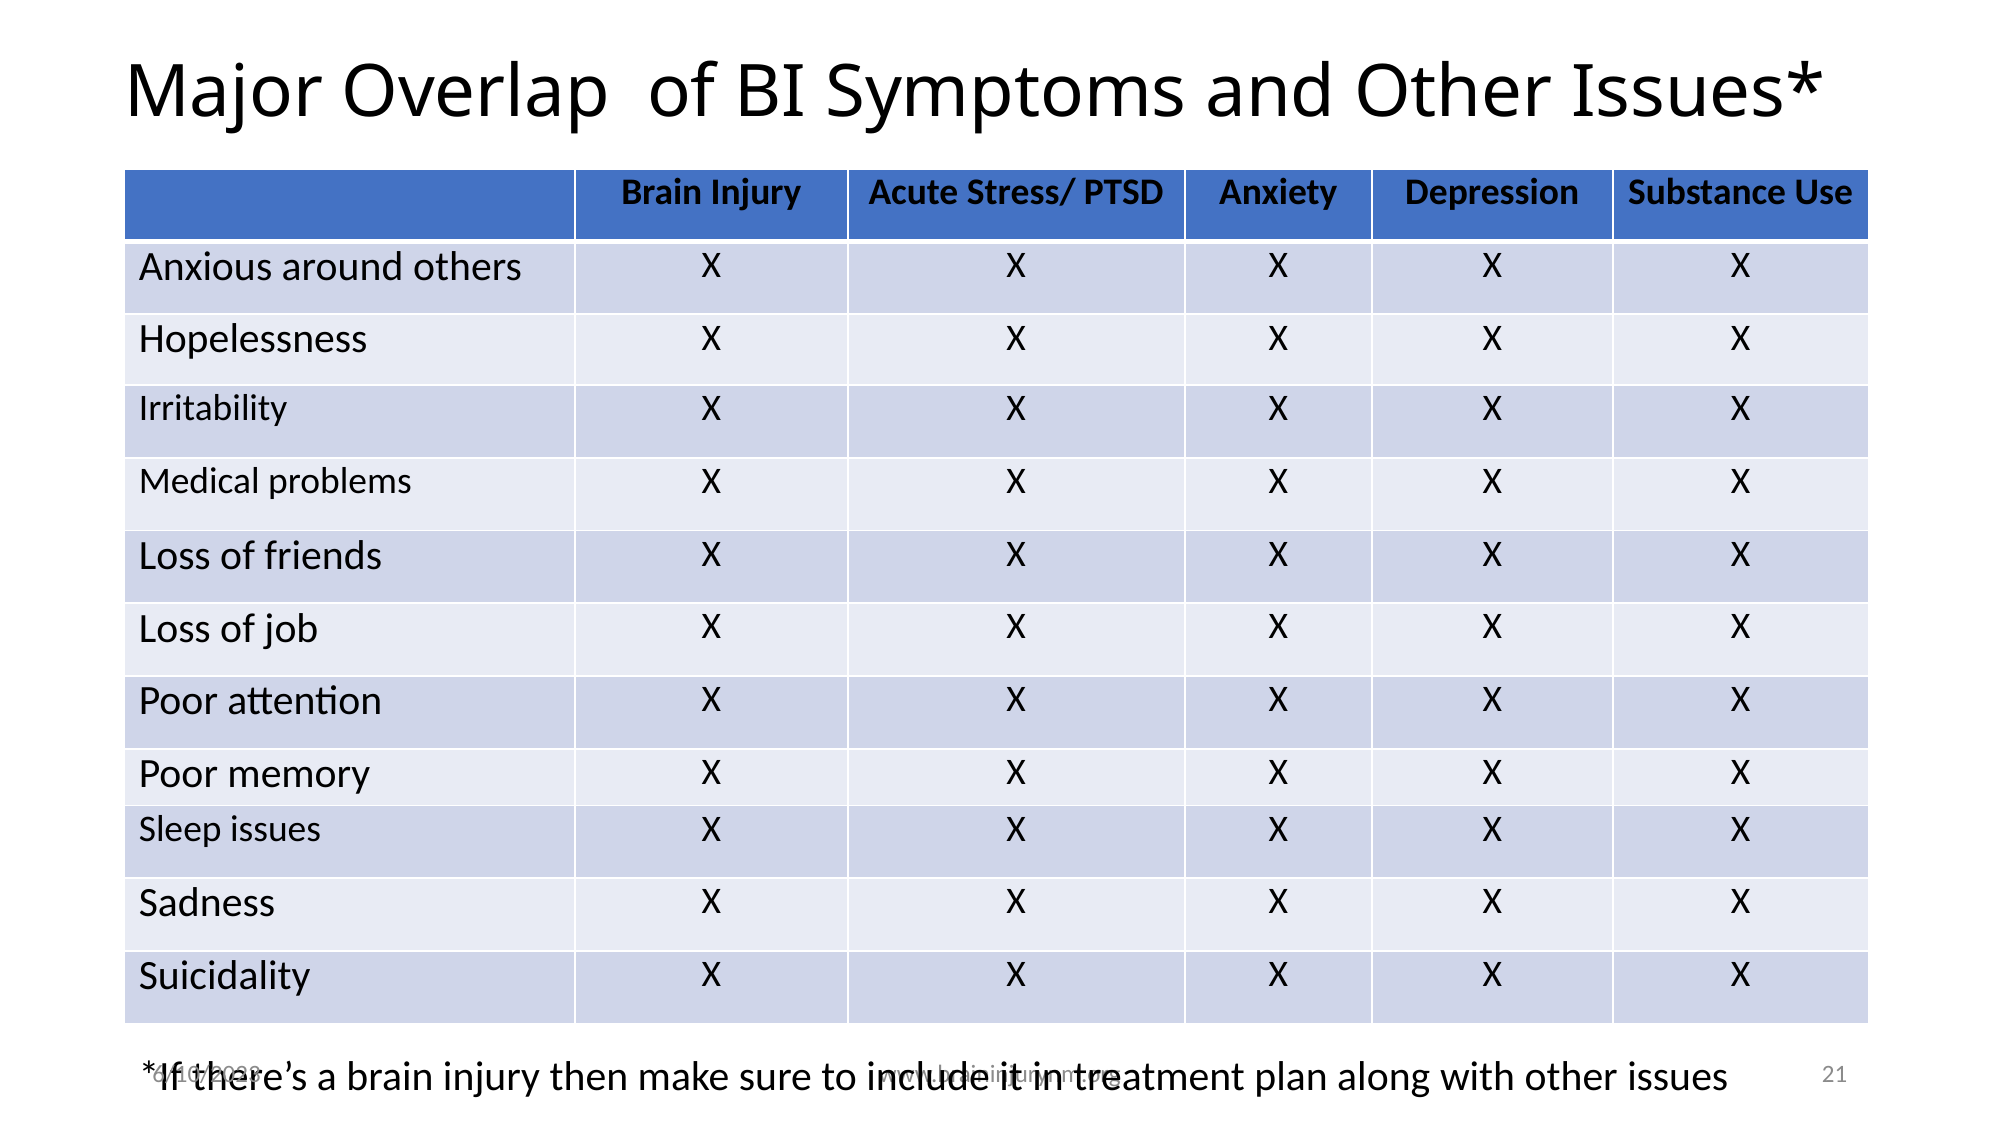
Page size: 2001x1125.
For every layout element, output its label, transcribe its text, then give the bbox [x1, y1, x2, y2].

table_cell X [1373, 459, 1612, 530]
table_cell X [849, 806, 1184, 877]
table_cell X [849, 604, 1184, 675]
table_cell X [1373, 806, 1612, 877]
table_cell Poor attention [125, 677, 574, 748]
table_cell X [849, 244, 1184, 313]
text_box *If there’s a brain injury then make sure to include it in treatment plan along with other issues [123, 1041, 1898, 1107]
table_cell Sadness [125, 879, 574, 950]
text_box [255, 437, 264, 499]
table_header Substance Use [1614, 170, 1868, 239]
title Major Overlap of BI Symptoms and Other Issues* [109, 41, 1884, 144]
table_cell X [1186, 750, 1371, 805]
table_cell X [1373, 604, 1612, 675]
table_cell X [1373, 879, 1612, 950]
table_cell X [1614, 879, 1868, 950]
table_cell Loss of friends [125, 531, 574, 602]
table_cell X [1373, 531, 1612, 602]
table_cell X [1186, 879, 1371, 950]
table_cell X [1614, 531, 1868, 602]
table_cell X [849, 386, 1184, 457]
table_header Anxiety [1186, 170, 1371, 239]
table_cell X [1614, 244, 1868, 313]
table_cell X [1614, 677, 1868, 748]
table_cell X [576, 244, 847, 313]
table_cell Suicidality [125, 952, 574, 1023]
table_header Acute Stress/ PTSD [849, 170, 1184, 239]
table_cell X [1373, 244, 1612, 313]
table_cell X [849, 750, 1184, 805]
table_header [125, 170, 574, 239]
table_cell X [576, 677, 847, 748]
table_cell X [1186, 952, 1371, 1023]
table_cell X [576, 879, 847, 950]
table_cell X [1373, 952, 1612, 1023]
table_cell X [1186, 459, 1371, 530]
table_cell X [576, 604, 847, 675]
table_cell X [849, 879, 1184, 950]
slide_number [137, 1042, 588, 1103]
table_cell X [1614, 315, 1868, 384]
table_cell X [1373, 386, 1612, 457]
table_cell X [1186, 244, 1371, 313]
table_cell X [576, 459, 847, 530]
table_cell Loss of job [125, 604, 574, 675]
table_cell Hopelessness [125, 315, 574, 384]
table_cell Sleep issues [125, 806, 574, 877]
table_cell X [1614, 750, 1868, 805]
table_cell X [1614, 386, 1868, 457]
table_cell X [576, 806, 847, 877]
table_cell X [849, 531, 1184, 602]
table_cell X [1373, 315, 1612, 384]
table_cell Anxious around others [125, 244, 574, 313]
slide_number 21 [1412, 1042, 1863, 1103]
table_cell X [849, 459, 1184, 530]
table_cell X [1186, 806, 1371, 877]
table_cell X [1614, 806, 1868, 877]
table_cell X [1614, 952, 1868, 1023]
table_cell X [576, 531, 847, 602]
table_cell X [1186, 677, 1371, 748]
table_cell X [576, 750, 847, 805]
table_cell X [1186, 604, 1371, 675]
table_cell X [849, 952, 1184, 1023]
table_cell X [1186, 315, 1371, 384]
table_cell X [1373, 677, 1612, 748]
table_header Brain Injury [576, 170, 847, 239]
table_cell X [1614, 604, 1868, 675]
table_cell Medical problems [125, 459, 574, 530]
table_cell X [1186, 531, 1371, 602]
table_cell X [849, 315, 1184, 384]
table_cell X [576, 952, 847, 1023]
table_cell X [1186, 386, 1371, 457]
table_cell X [576, 315, 847, 384]
footer www.braininjurynm.org [662, 1042, 1338, 1103]
table_cell X [576, 386, 847, 457]
table_cell Poor memory [125, 750, 574, 805]
table_header Depression [1373, 170, 1612, 239]
table_cell X [1614, 459, 1868, 530]
table_cell Irritability [125, 386, 574, 457]
table_cell X [1373, 750, 1612, 805]
table_cell X [849, 677, 1184, 748]
